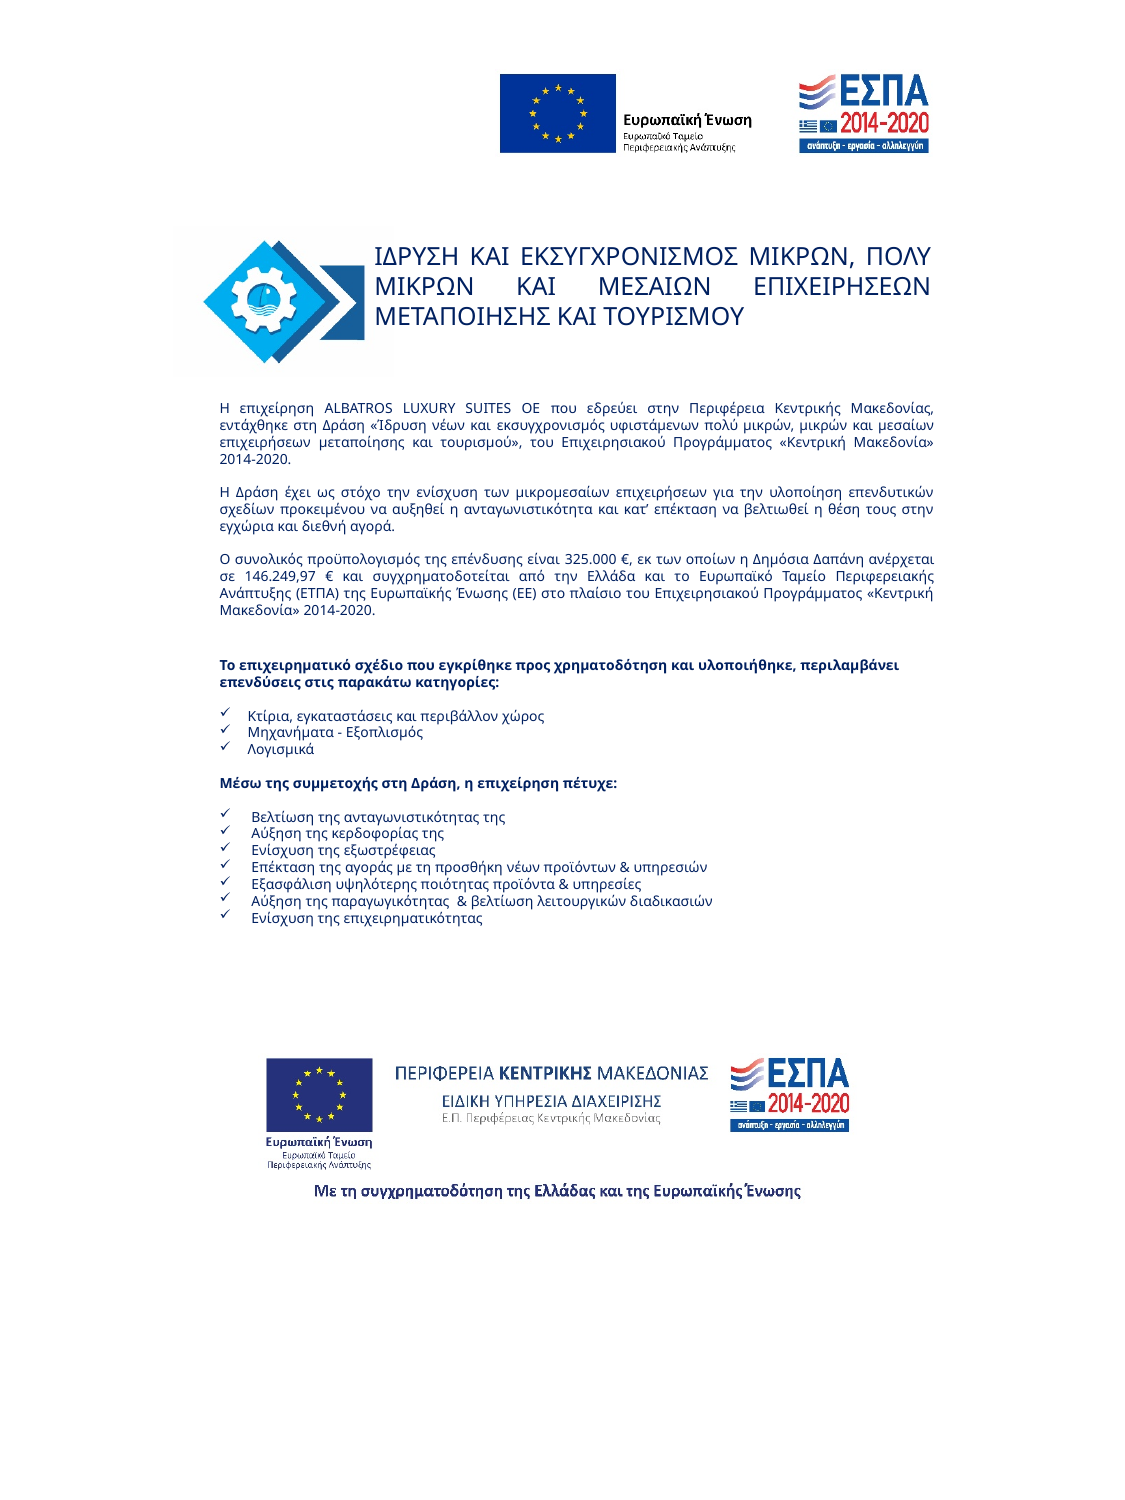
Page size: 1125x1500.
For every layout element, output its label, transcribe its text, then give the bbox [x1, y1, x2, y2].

picture [173, 226, 394, 377]
picture [258, 1053, 857, 1204]
text_box Η επιχείρηση ALBATROS LUXURY SUITES OE που εδρεύει στην Περιφέρεια Κεντρικής Μακεδονίας, εντάχθηκε στη Δράση «Ίδρυση νέων και εκσυγχρονισμός υφιστάμενων πολύ μικρών, μικρών και μεσαίων επιχειρήσεων μεταποίησης και τουρισμού», του Επιχειρησιακού Προγράμματος «Κεντρική Μακεδονία» 2014-2020. Η Δράση έχει ως στόχο την ενίσχυση των μικρομεσαίων επιχειρήσεων για την υλοποίηση επενδυτικών σχεδίων προκειμένου να αυξηθεί η ανταγωνιστικότητα και κατ’ επέκταση να βελτιωθεί η θέση τους στην εγχώρια και διεθνή αγορά. Ο συνολικός προϋπολογισμός της επένδυσης είναι 325.000 €, εκ των οποίων η Δημόσια Δαπάνη ανέρχεται σε 146.249,97 € και συγχρηματοδοτείται από την Ελλάδα και το Ευρωπαϊκό Ταμείο Περιφερειακής Ανάπτυξης (ΕΤΠΑ) της Ευρωπαϊκής Ένωσης (ΕΕ) στο πλαίσιο του Επιχειρησιακού Προγράμματος «Κεντρική Μακεδονία» 2014-2020. [204, 392, 951, 626]
text_box Το επιχειρηματικό σχέδιο που εγκρίθηκε προς χρηματοδότηση και υλοποιήθηκε, περιλαμβάνει επενδύσεις στις παρακάτω κατηγορίες: Κτίρια, εγκαταστάσεις και περιβάλλον χώρος Μηχανήματα - Εξοπλισμός Λογισμικά Μέσω της συμμετοχής στη Δράση, η επιχείρηση πέτυχε: Bελτίωση της ανταγωνιστικότητας της Aύξηση της κερδοφορίας της Eνίσχυση της εξωστρέφειας Eπέκταση της αγοράς με τη προσθήκη νέων προϊόντων & υπηρεσιών Eξασφάλιση υψηλότερης ποιότητας προϊόντα & υπηρεσίες Aύξηση της παραγωγικότητας & βελτίωση λειτουργικών διαδικασιών Ενίσχυση της επιχειρηματικότητας [204, 649, 951, 967]
text_box IΔΡΥΣΗ ΚΑΙ ΕΚΣΥΓΧΡΟΝΙΣΜΟΣ ΜΙΚΡΩΝ, ΠΟΛΥ ΜΙΚΡΩΝ ΚΑΙ ΜΕΣΑΙΩΝ ΕΠΙΧΕΙΡΗΣΕΩΝ ΜΕΤΑΠΟΙΗΣΗΣ ΚΑΙ ΤΟΥΡΙΣΜΟΥ [394, 233, 947, 338]
picture [495, 69, 933, 157]
